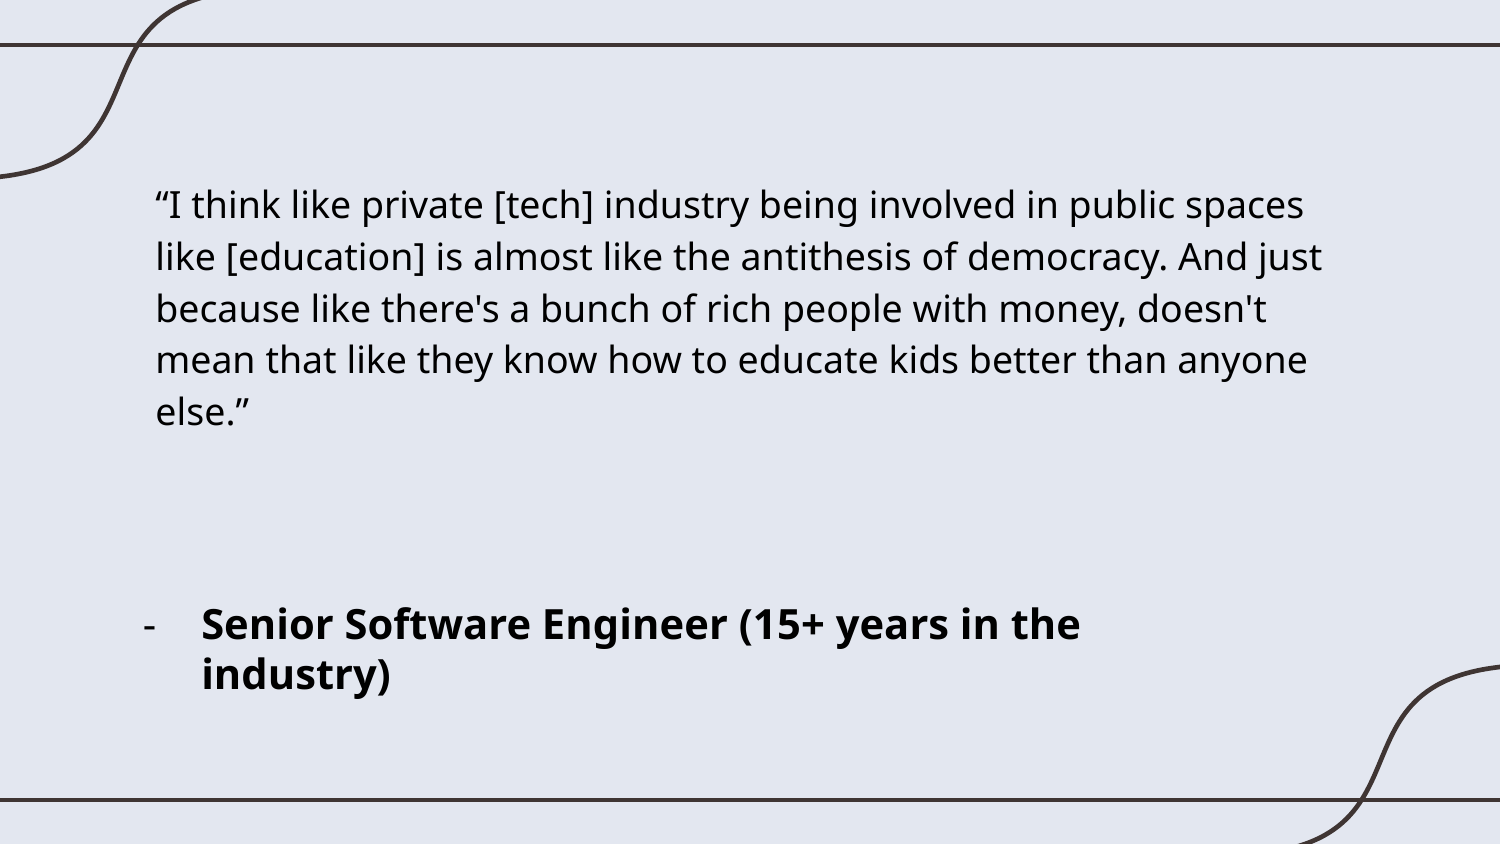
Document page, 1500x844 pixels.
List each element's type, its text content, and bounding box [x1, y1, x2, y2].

title Senior Software Engineer (15+ years in the industry) [111, 583, 1287, 665]
subtitle “I think like private [tech] industry being involved in public spaces like [education] is almost like the antithesis of democracy. And just because like there's a bunch of rich people with money, doesn't mean that like they know how to educate kids better than anyone else.” [111, 159, 1340, 453]
